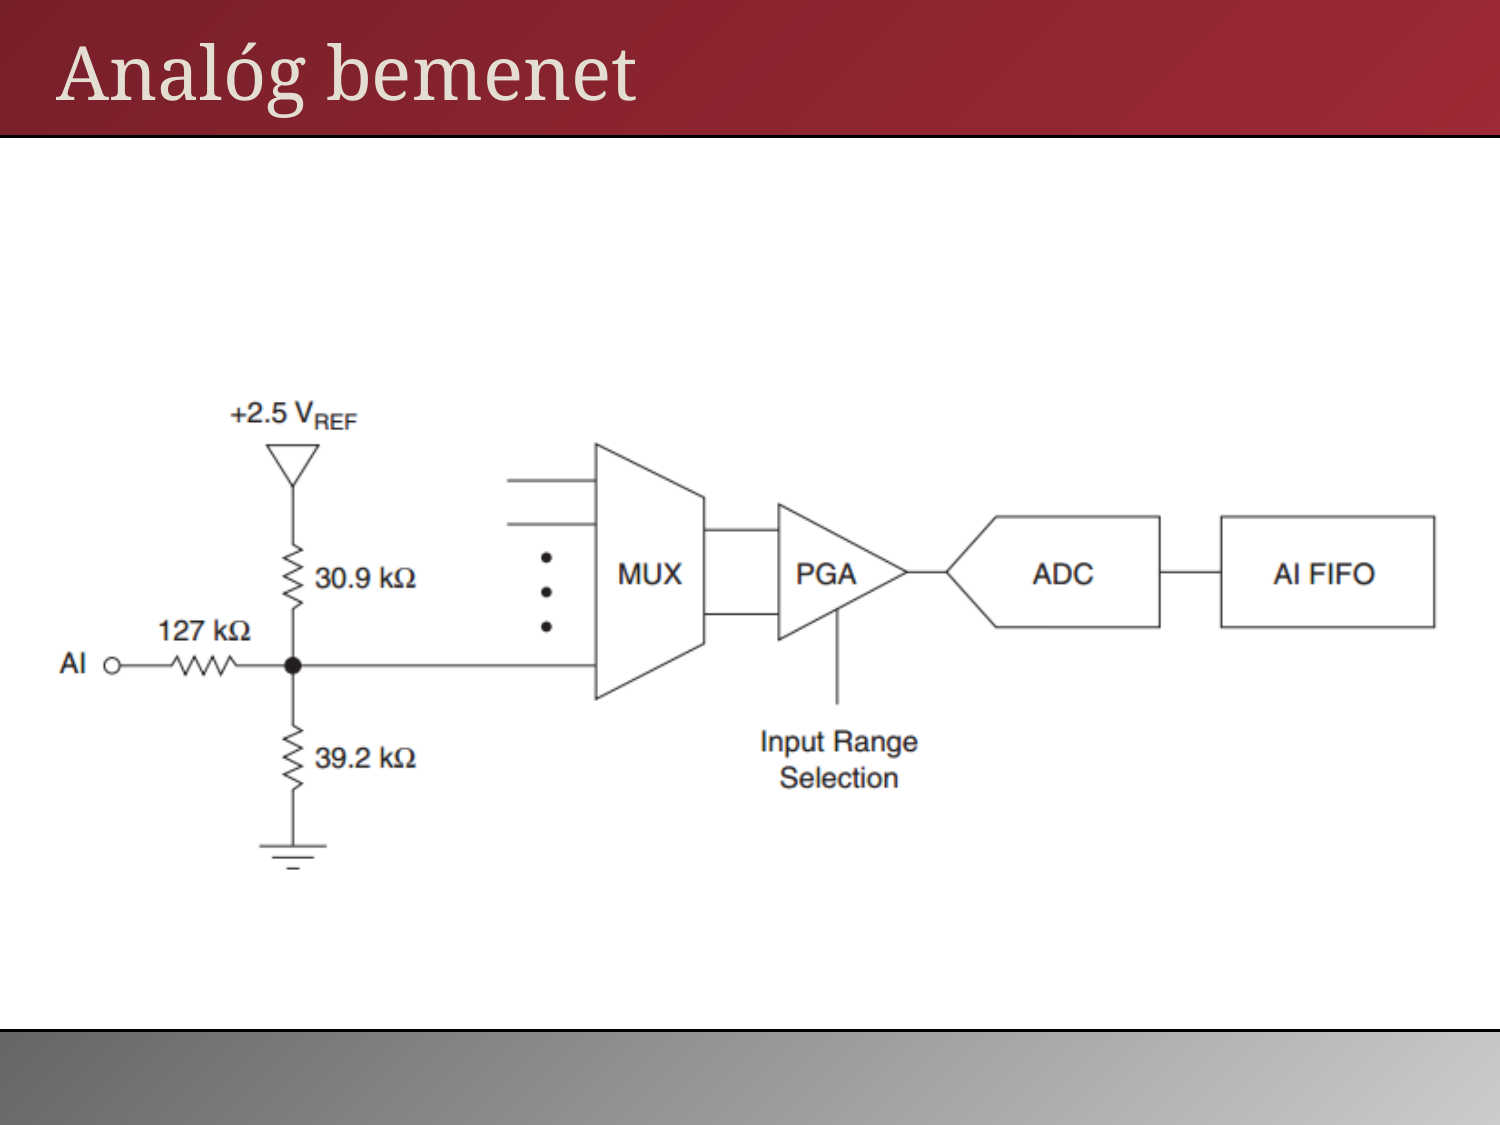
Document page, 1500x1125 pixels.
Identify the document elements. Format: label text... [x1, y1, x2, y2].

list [44, 361, 1459, 899]
title Analóg bemenet [41, 16, 1461, 136]
